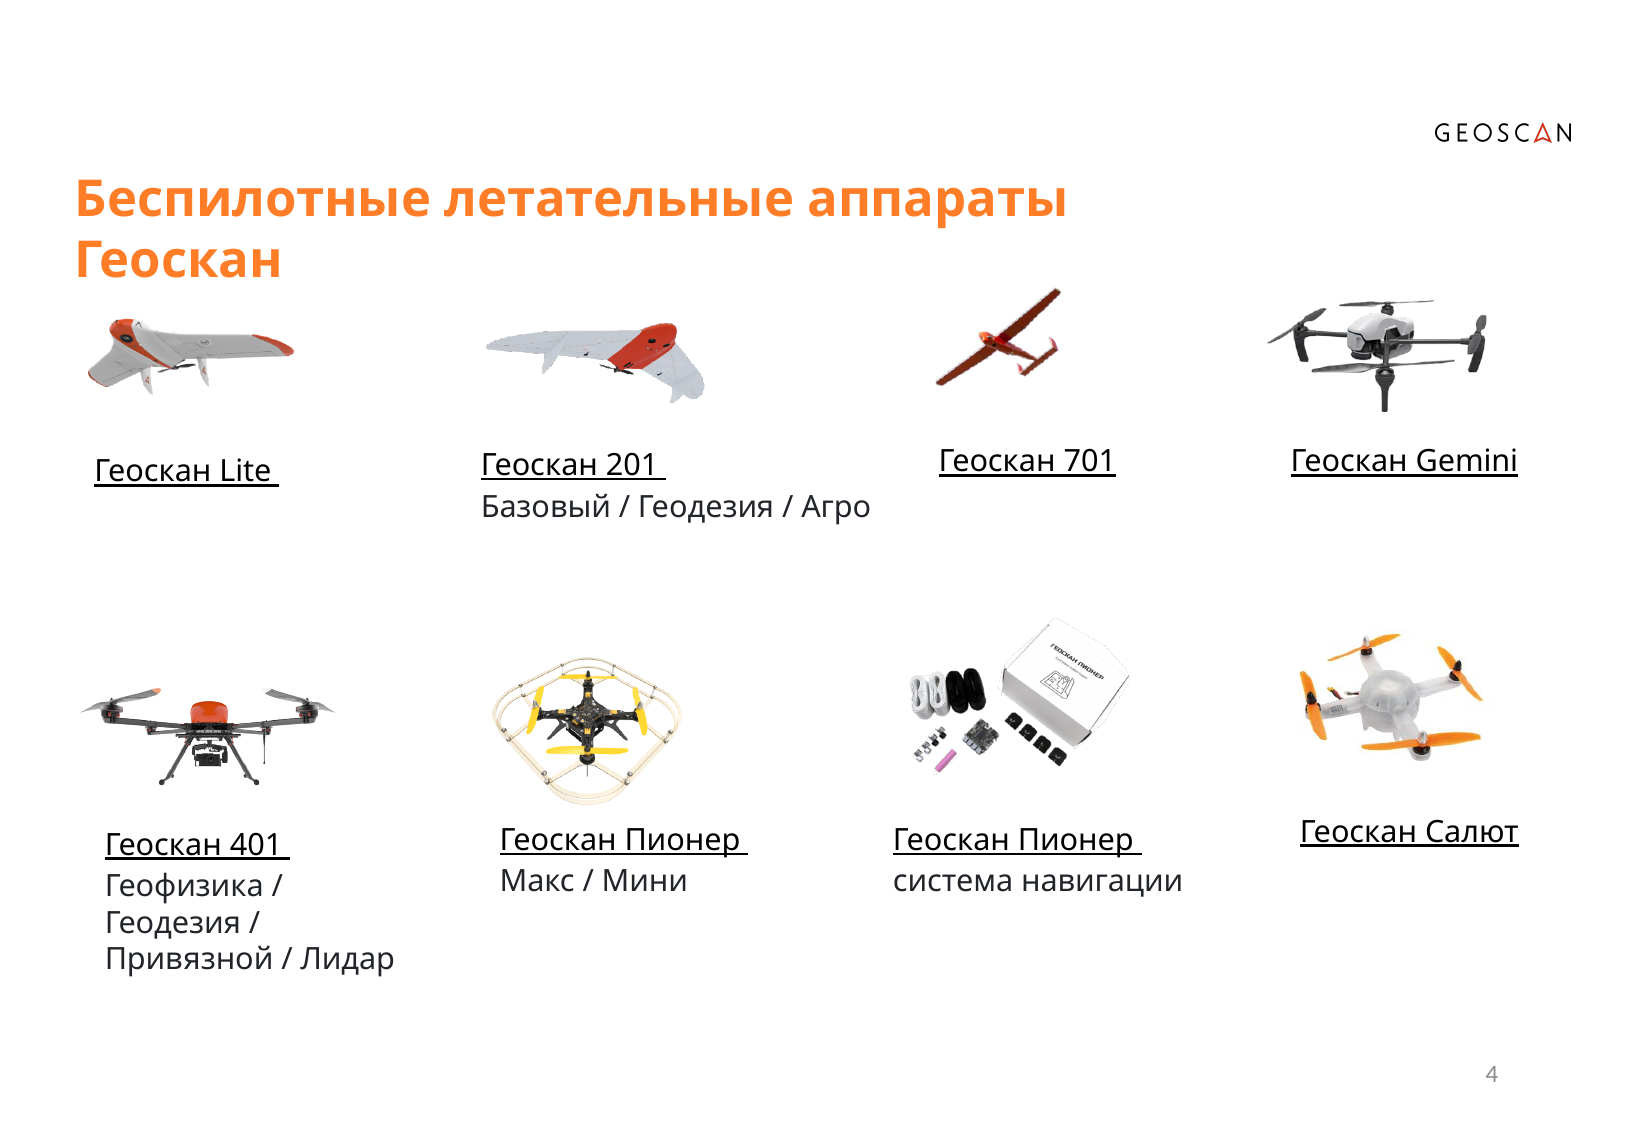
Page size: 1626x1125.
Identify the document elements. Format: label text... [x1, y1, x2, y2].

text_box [895, 265, 1402, 486]
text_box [484, 657, 808, 902]
picture [79, 674, 336, 798]
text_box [465, 317, 981, 527]
slide_number 4 [1147, 1042, 1514, 1103]
picture [79, 286, 300, 434]
text_box Геоскан 401 Геофизика / Геодезия / Привязной / Лидар [90, 817, 413, 984]
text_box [1402, 300, 1571, 486]
text_box Геоскан Пионер система навигации [878, 812, 1202, 906]
text_box Геоскан Lite [79, 443, 356, 501]
text_box Беспилотные летательные аппараты Геоскан [60, 157, 1267, 201]
picture [1435, 122, 1571, 143]
picture [889, 604, 1145, 798]
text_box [1285, 612, 1625, 857]
